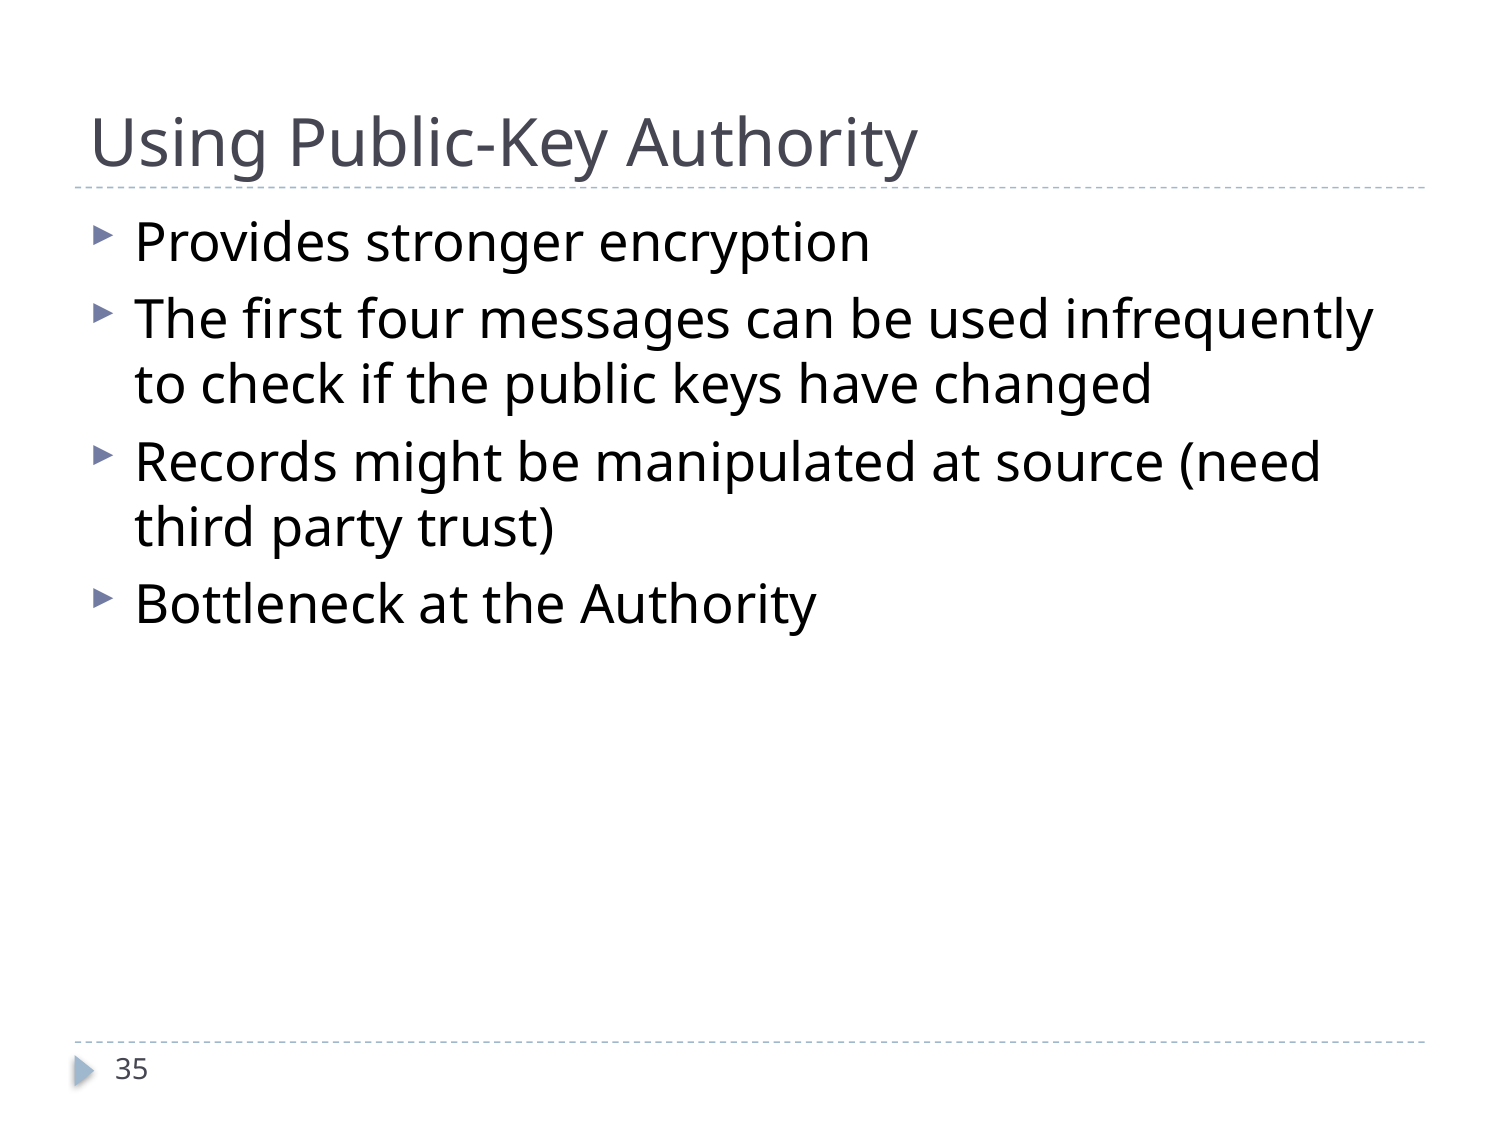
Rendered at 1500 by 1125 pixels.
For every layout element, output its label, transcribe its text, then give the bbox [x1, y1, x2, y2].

title Using Public-Key Authority [75, 24, 1425, 188]
list Provides stronger encryption The first four messages can be used infrequently to check if the public keys have changed Records might be manipulated at source (need third party trust) Bottleneck at the Authority [75, 200, 1425, 1010]
slide_number 35 [100, 1042, 426, 1103]
